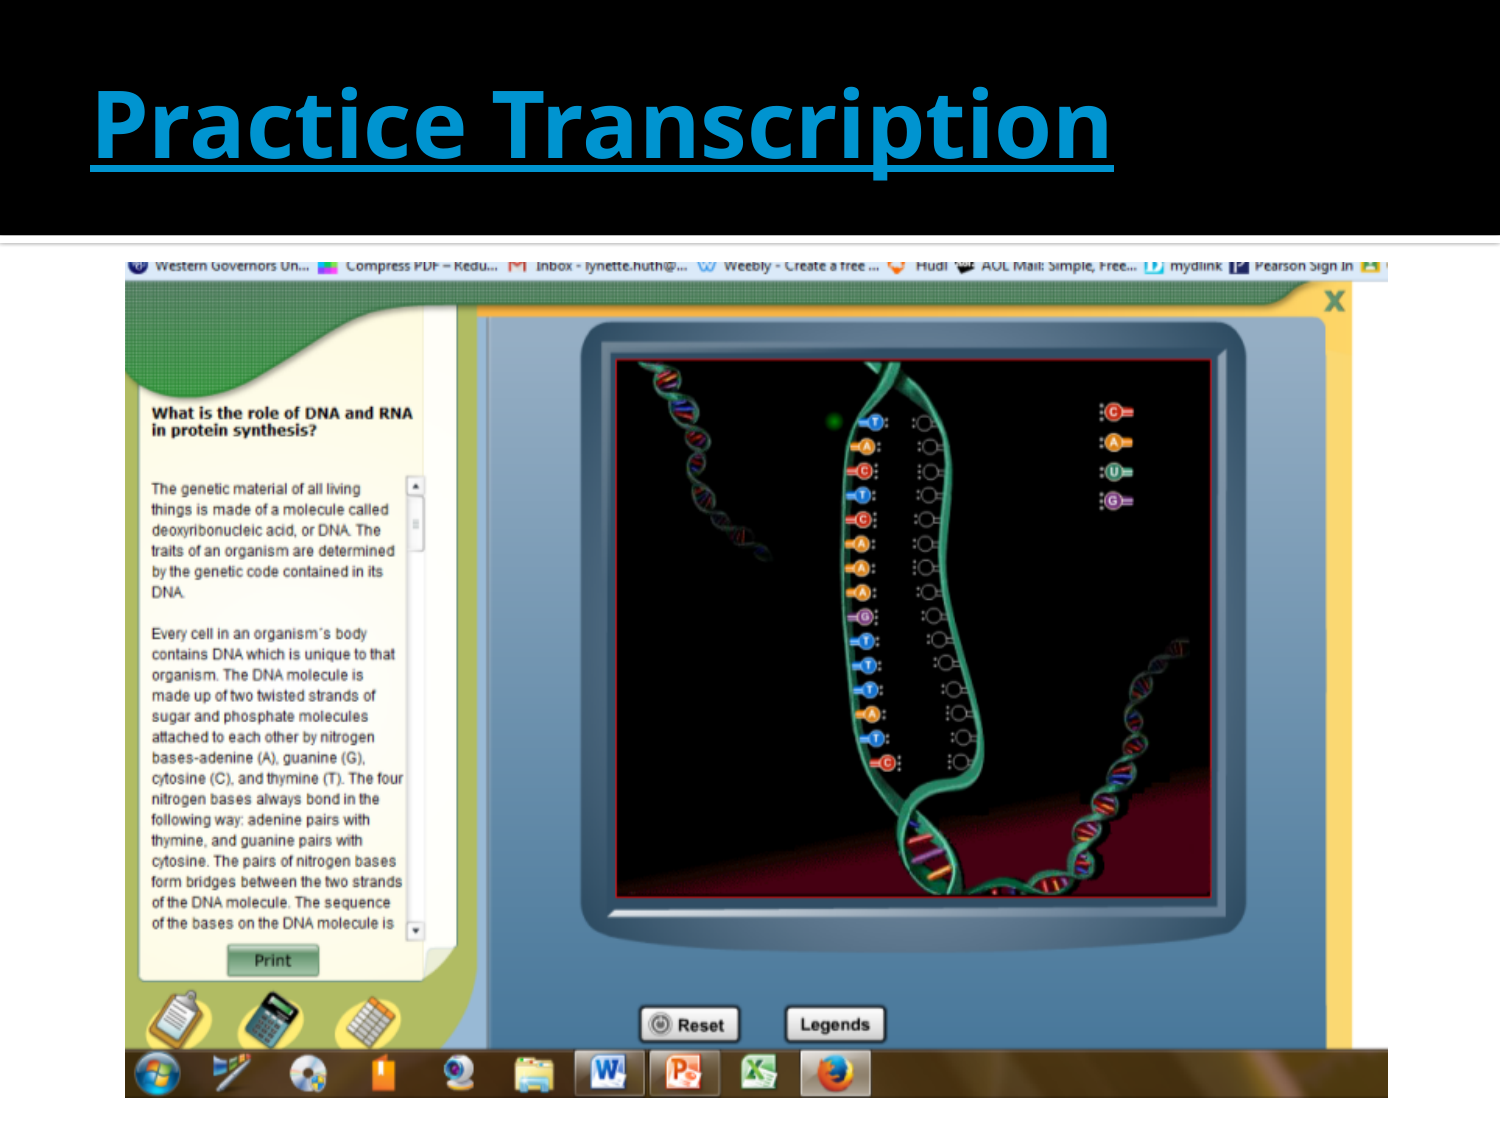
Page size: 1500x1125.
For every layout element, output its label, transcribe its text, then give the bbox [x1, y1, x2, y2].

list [124, 262, 1388, 1098]
title Practice Transcription [75, 25, 1425, 231]
